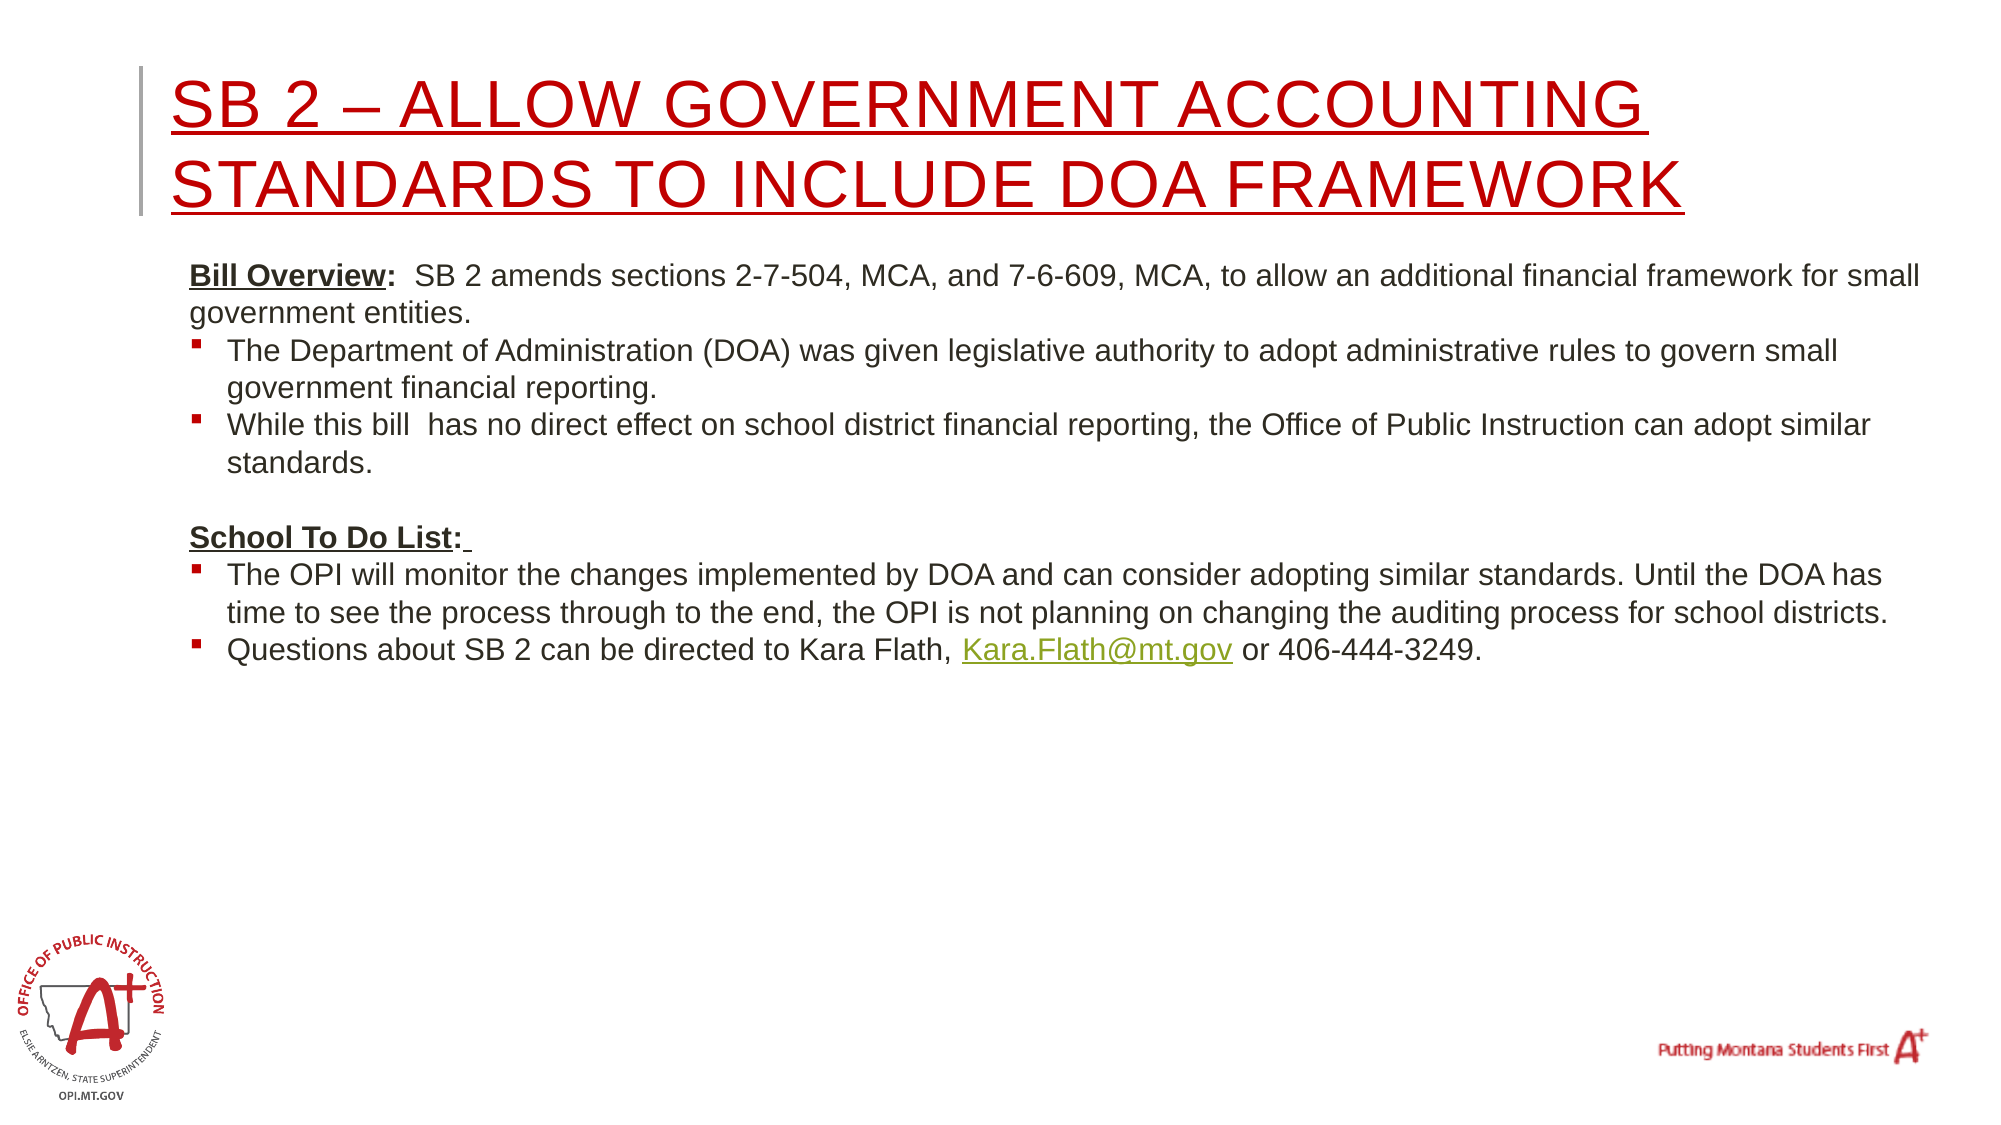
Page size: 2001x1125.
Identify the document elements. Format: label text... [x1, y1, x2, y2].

picture [1654, 1018, 1938, 1074]
list Bill Overview: SB 2 amends sections 2-7-504, MCA, and 7-6-609, MCA, to allow an additional financial framework for small government entities. The Department of Administration (DOA) was given legislative authority to adopt administrative rules to govern small government financial reporting. While this bill has no direct effect on school district financial reporting, the Office of Public Instruction can adopt similar standards. School To Do List: The OPI will monitor the changes implemented by DOA and can consider adopting similar standards. Until the DOA has time to see the process through to the end, the OPI is not planning on changing the auditing process for school districts. Questions about SB 2 can be directed to Kara Flath, Kara.Flath@mt.gov or 406-444-3249. [181, 247, 1953, 774]
picture [0, 931, 176, 1107]
title SB 2 – Allow government accounting standards to include DOA framework [155, 43, 2000, 238]
